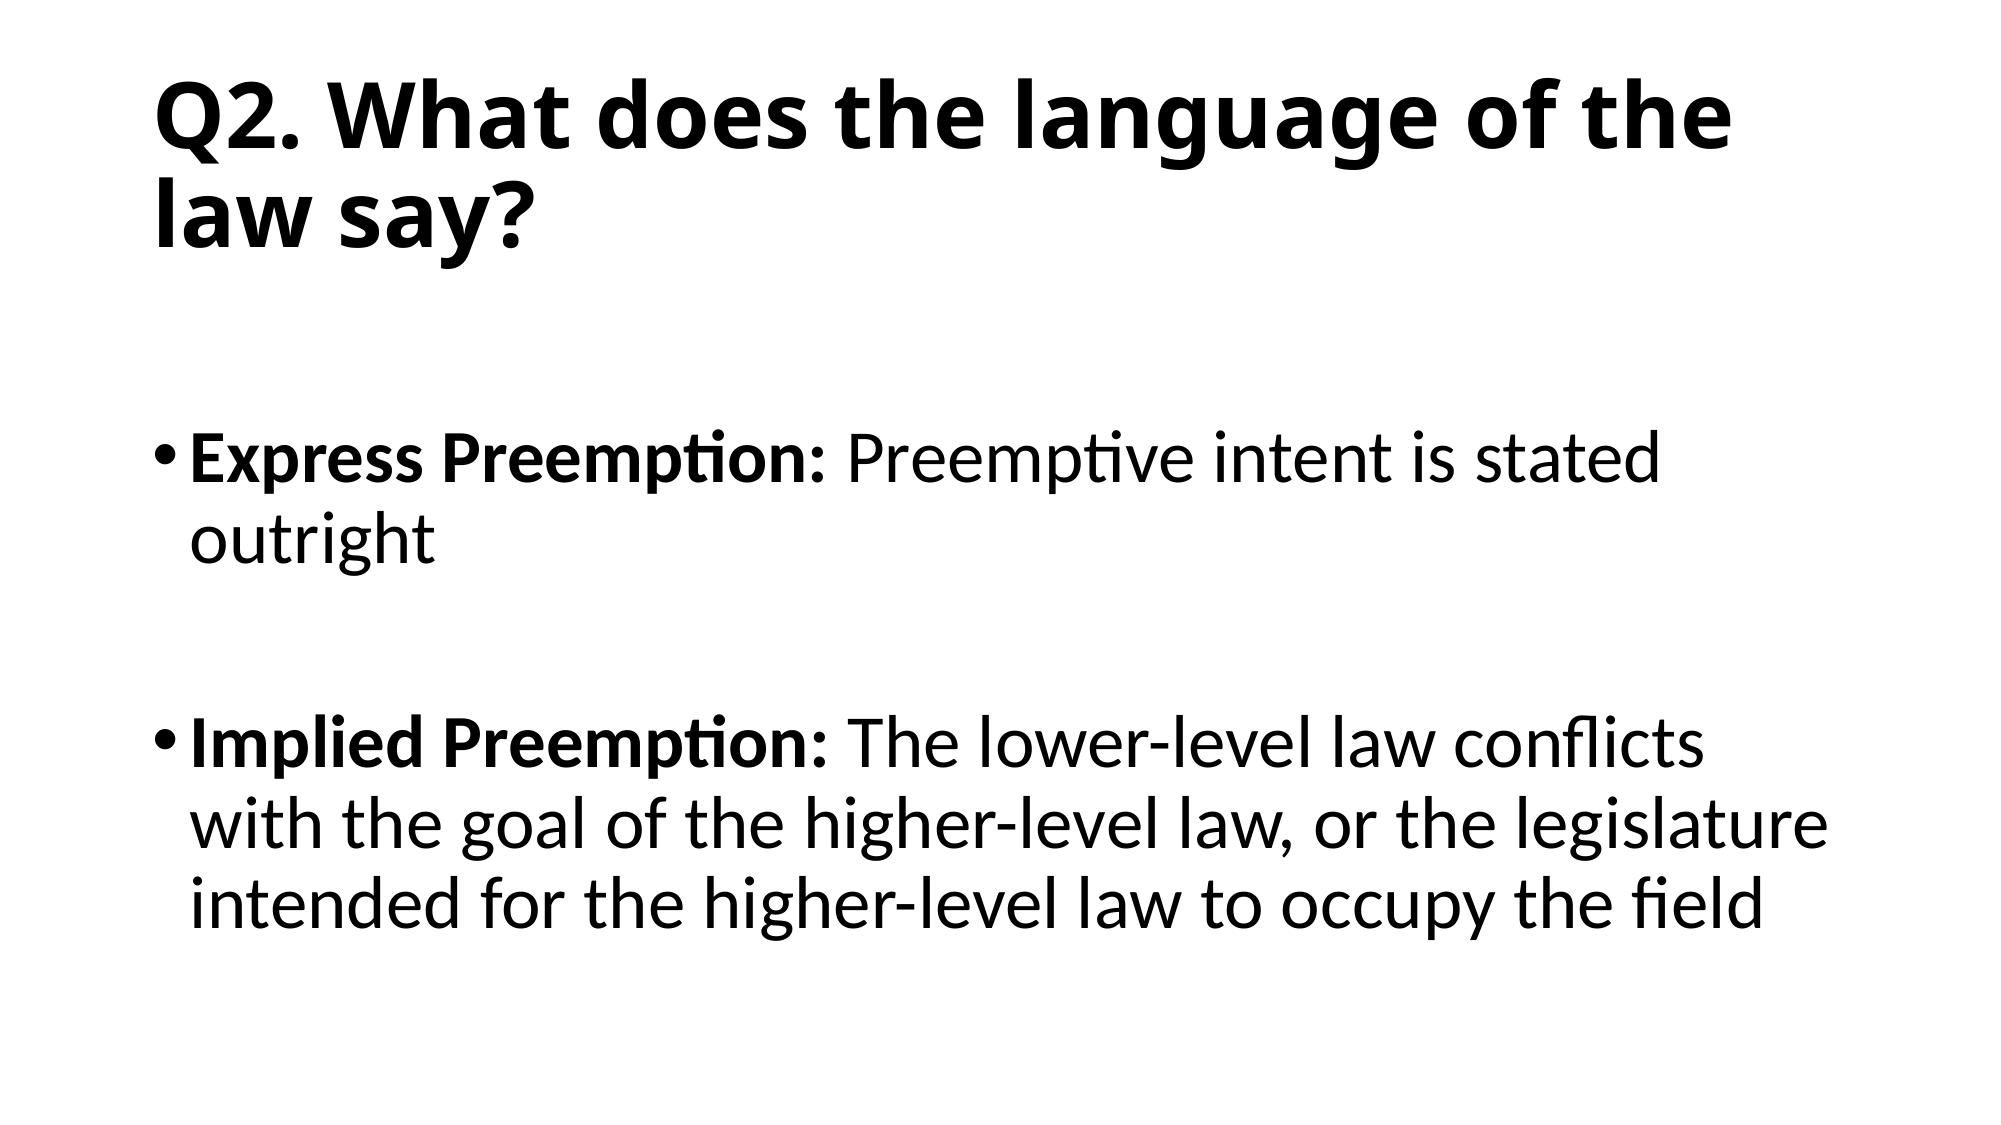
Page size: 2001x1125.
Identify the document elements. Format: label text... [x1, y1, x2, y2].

list Express Preemption: Preemptive intent is stated outright Implied Preemption: The lower-level law conflicts with the goal of the higher-level law, or the legislature intended for the higher-level law to occupy the field [137, 299, 1863, 1014]
title Q2. What does the language of the law say? [137, 59, 1863, 278]
